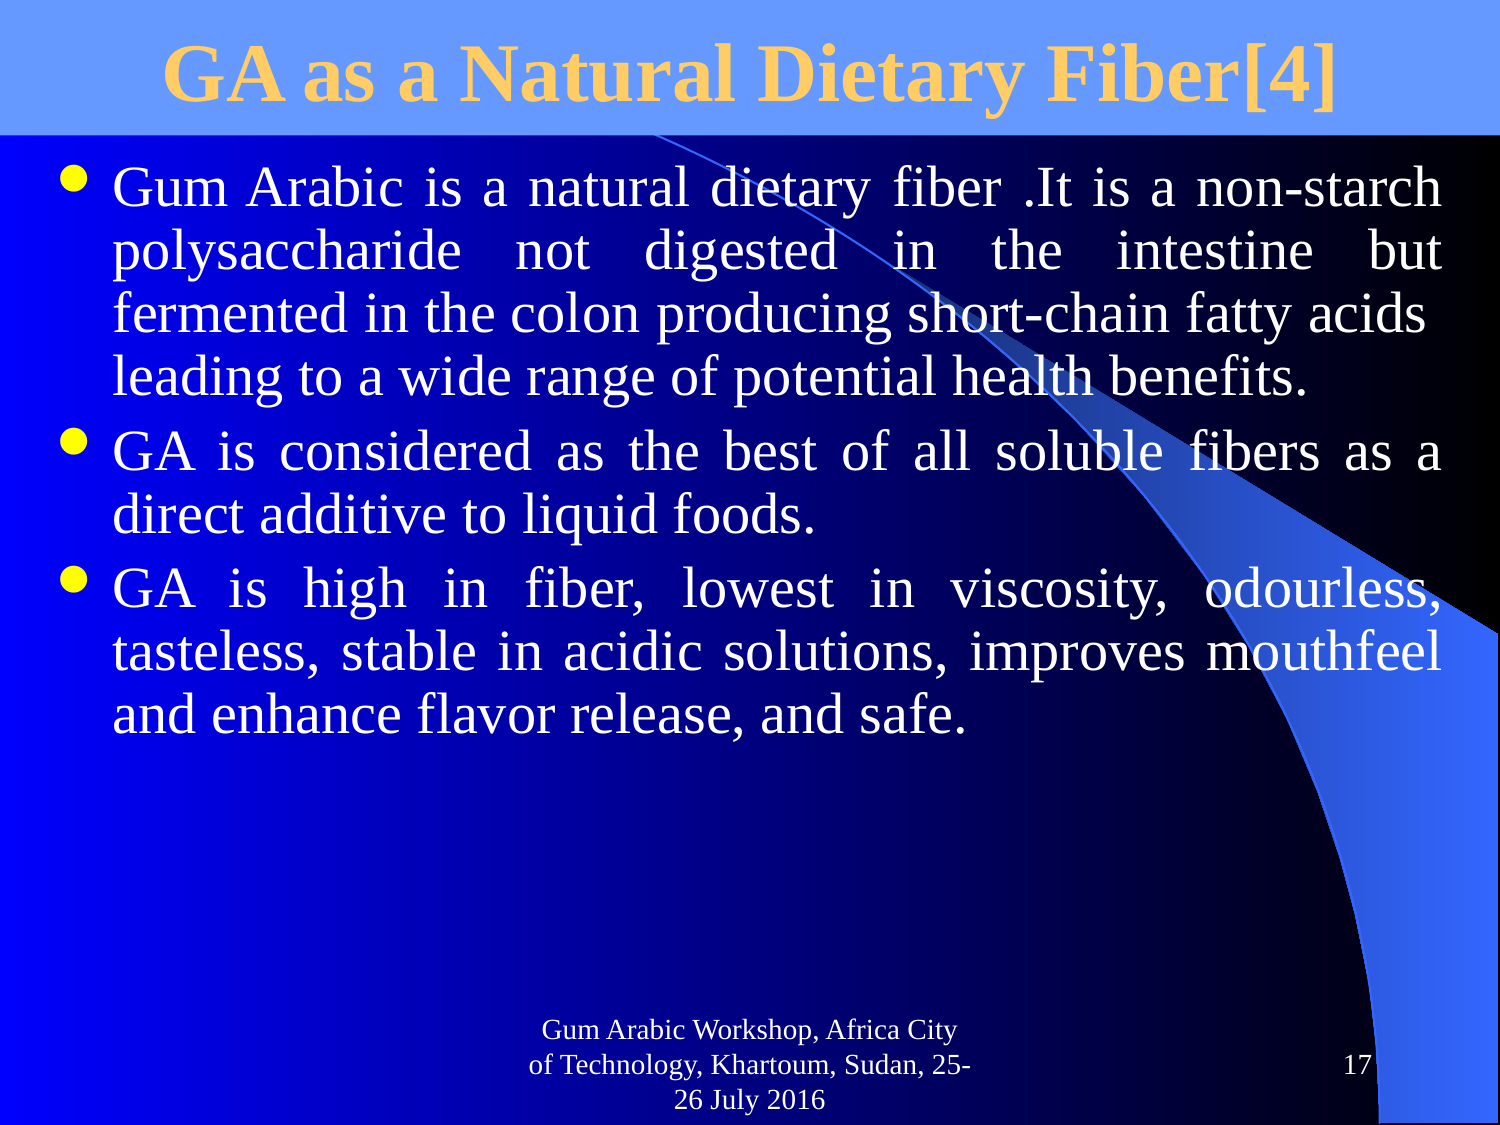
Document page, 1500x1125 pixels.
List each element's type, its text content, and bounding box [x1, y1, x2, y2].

footer Gum Arabic Workshop, Africa City of Technology, Khartoum, Sudan, 25-26 July 2016 [512, 1025, 988, 1100]
title GA as a Natural Dietary Fiber[4] [0, 0, 1500, 136]
list Gum Arabic is a natural dietary fiber .It is a non-starch polysaccharide not digested in the intestine but fermented in the colon producing short-chain fatty acids leading to a wide range of potential health benefits. GA is considered as the best of all soluble fibers as a direct additive to liquid foods. GA is high in fiber, lowest in viscosity, odourless, tasteless, stable in acidic solutions, improves mouthfeel and enhance flavor release, and safe. [41, 148, 1459, 1012]
slide_number 17 [1074, 1025, 1388, 1100]
